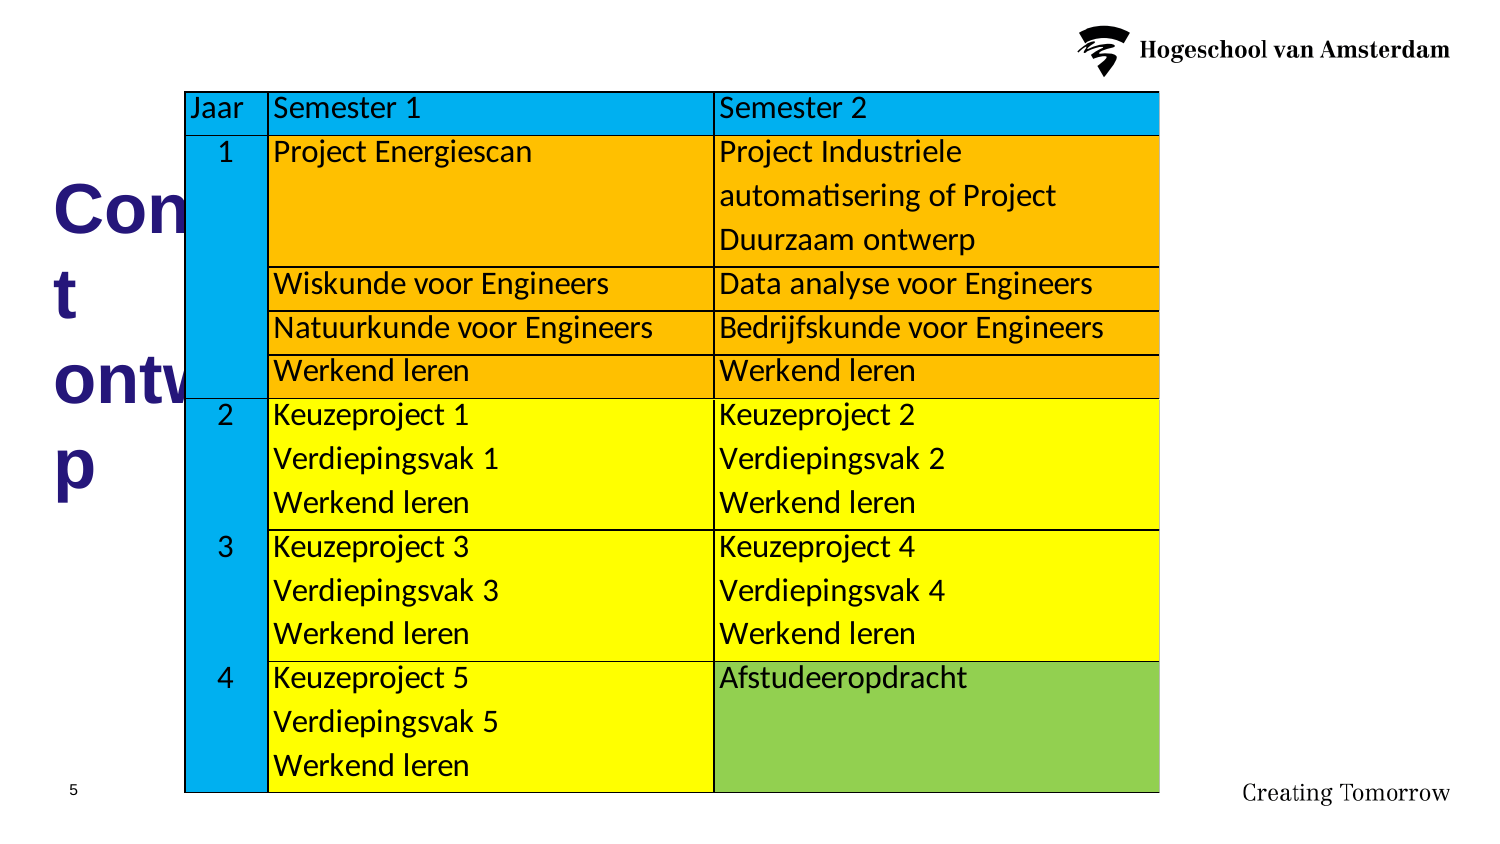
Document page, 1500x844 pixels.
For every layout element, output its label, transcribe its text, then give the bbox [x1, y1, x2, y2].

title Concept ontwerp [53, 163, 178, 753]
slide_number 5 [54, 767, 114, 813]
picture [183, 0, 1500, 795]
